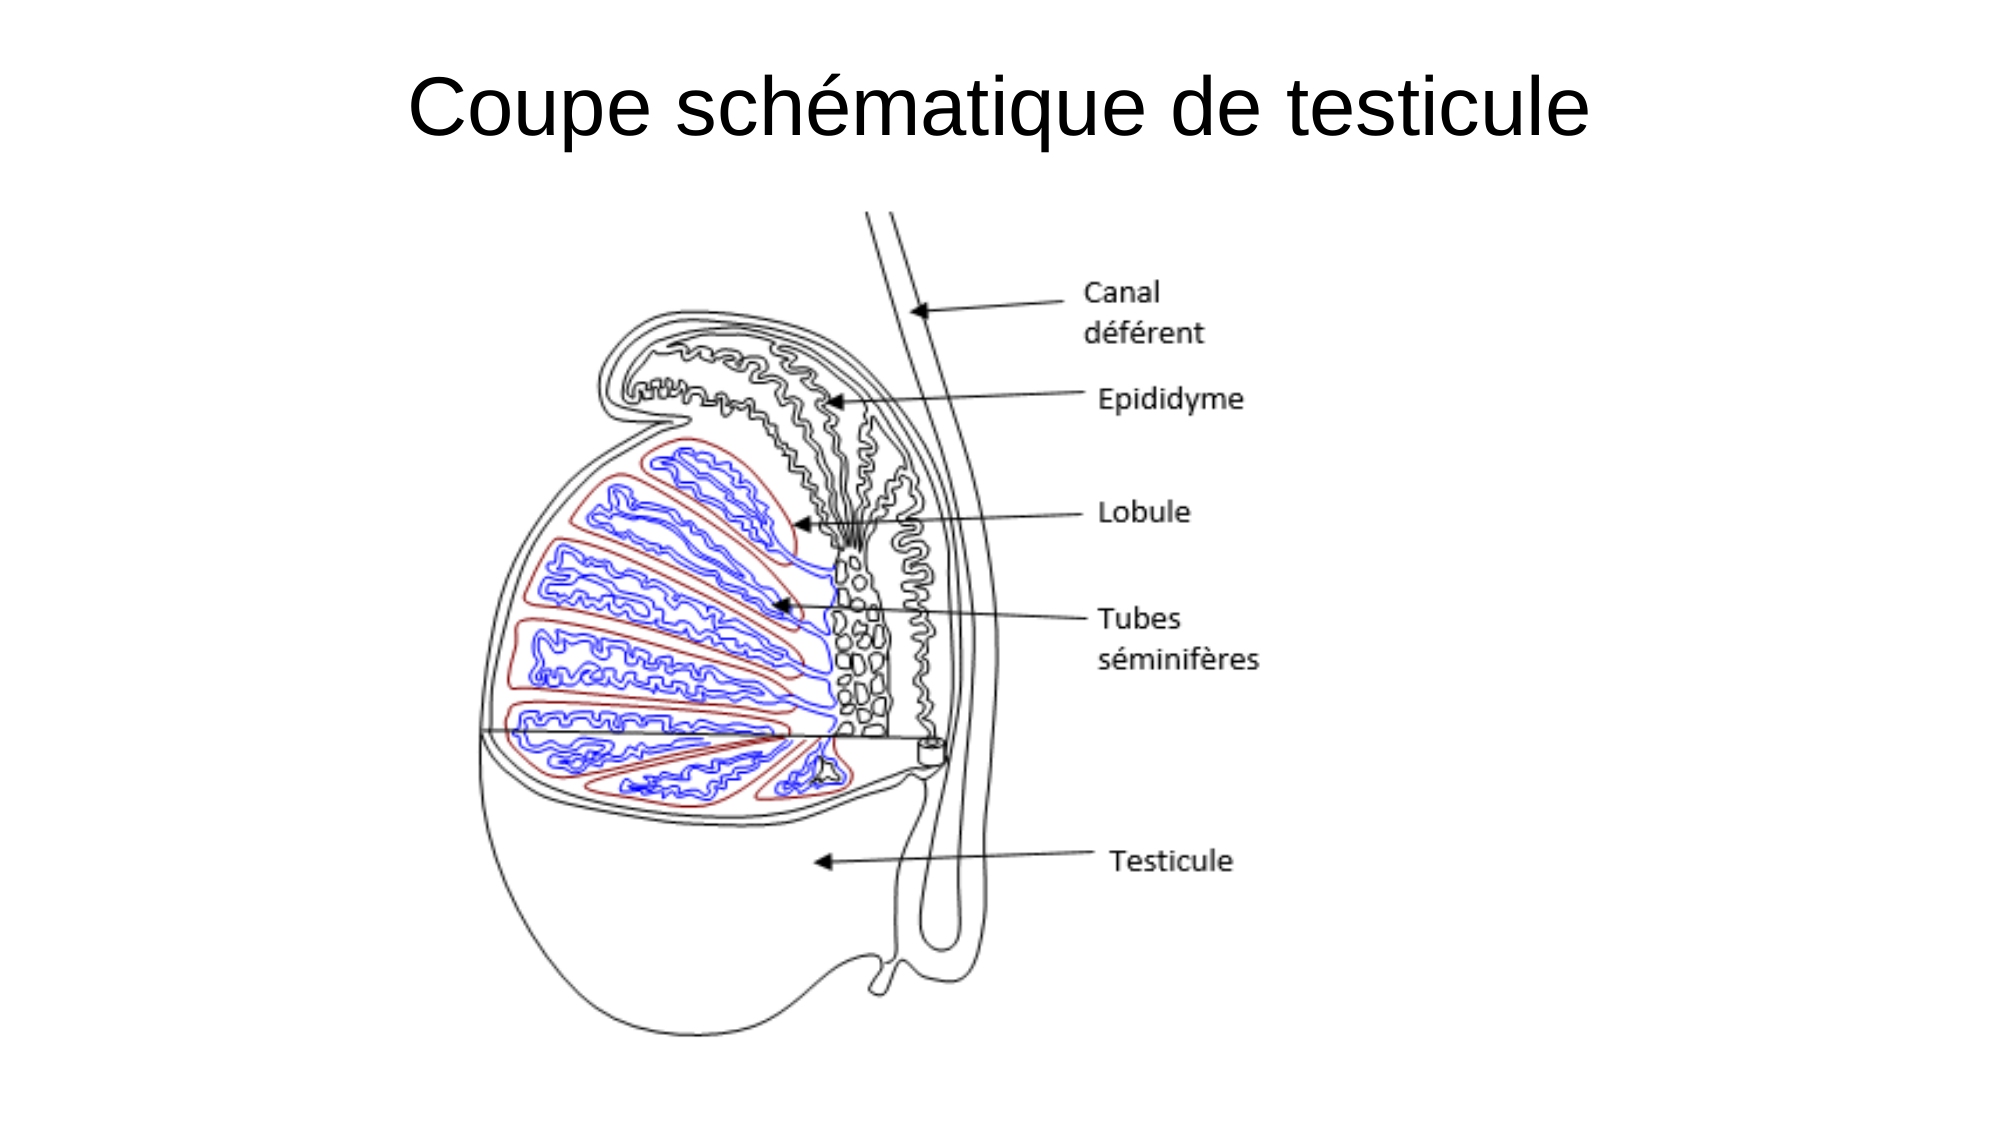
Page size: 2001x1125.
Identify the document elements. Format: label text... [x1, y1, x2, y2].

picture [443, 209, 1296, 1082]
title Coupe schématique de testicule [315, 32, 1685, 161]
